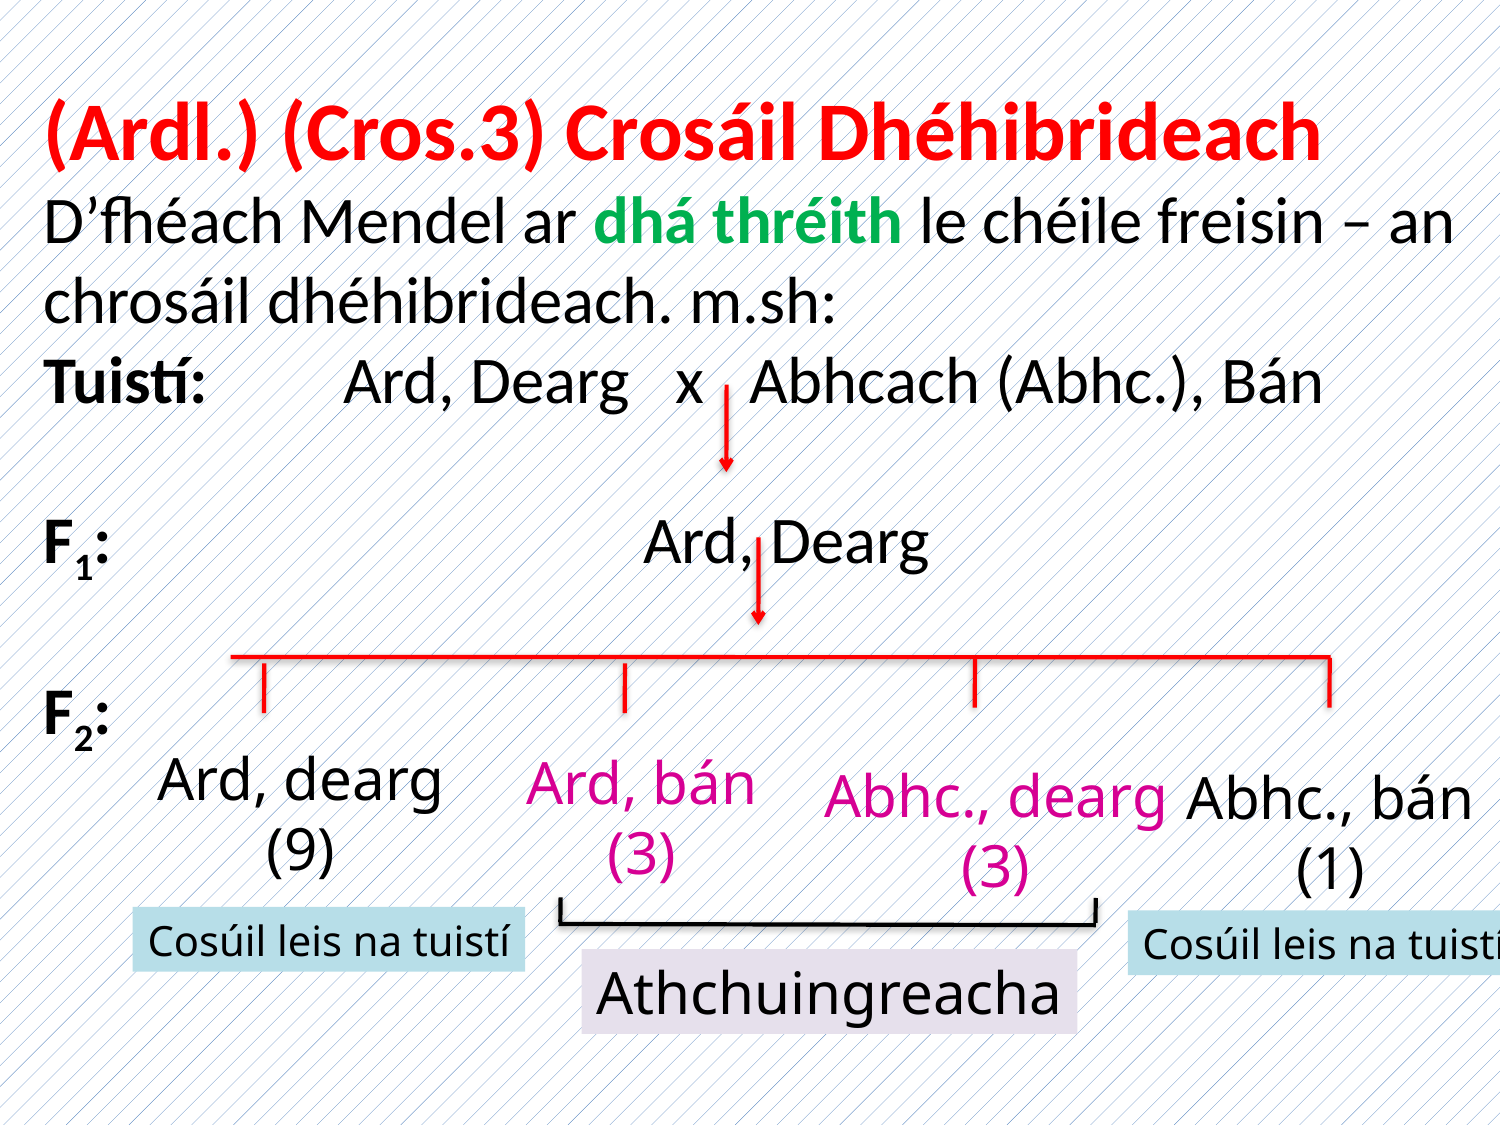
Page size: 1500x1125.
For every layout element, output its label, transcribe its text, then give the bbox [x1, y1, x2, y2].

text_box Cosúil leis na tuistí [1127, 910, 1500, 976]
text_box Abhc., dearg (3) [809, 751, 1183, 907]
text_box Athchuingreacha [581, 949, 1078, 1034]
text_box Ard, dearg (9) [142, 734, 460, 890]
text_box Cosúil leis na tuistí [132, 906, 526, 972]
text_box (Ardl.) (Cros.3) Crosáil Dhéhibrideach D’fhéach Mendel ar dhá thréith le chéile freisin – an chrosáil dhéhibrideach. m.sh: Tuistí: Ard, Dearg x Abhcach (Abhc.), Bán F1: Ard, Dearg F2: [28, 69, 1489, 847]
text_box Ard, bán (3) [511, 738, 773, 894]
text_box Abhc., bán (1) [1172, 753, 1490, 909]
